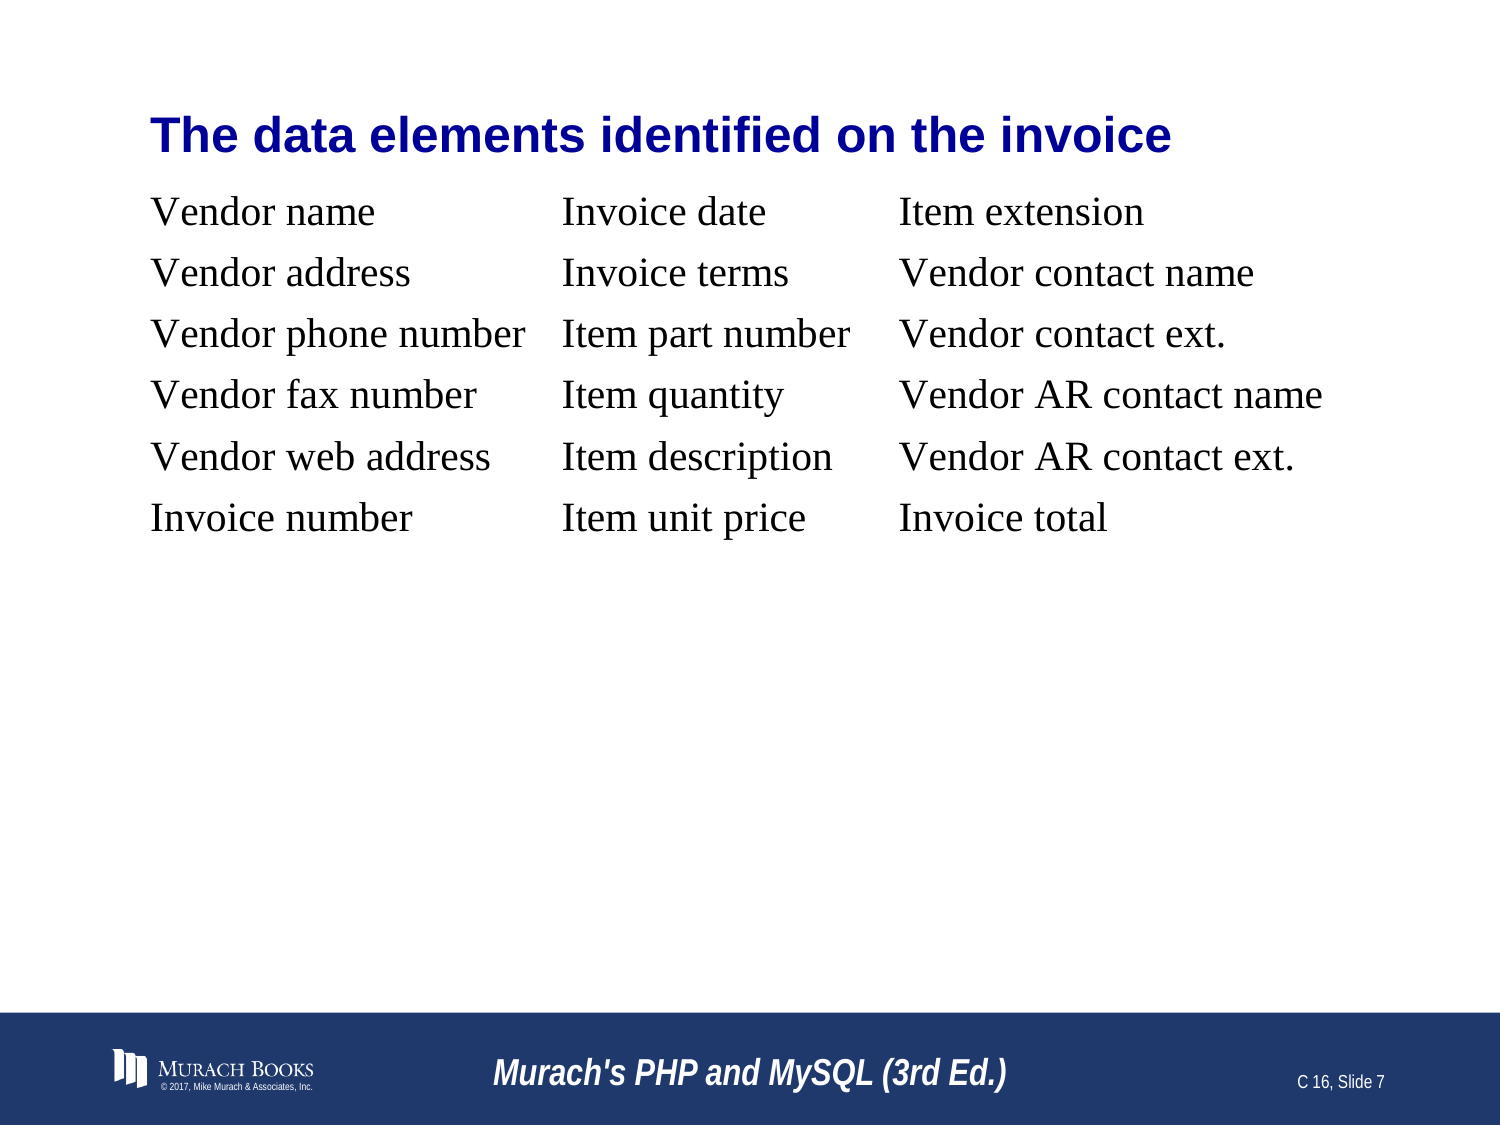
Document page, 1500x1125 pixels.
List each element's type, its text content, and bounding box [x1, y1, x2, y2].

footer © 2017, Mike Murach & Associates, Inc. [12, 1025, 463, 1100]
title The data elements identified on the invoice [150, 101, 1350, 163]
slide_number Murach's PHP and MySQL (3rd Ed.) [463, 1025, 1050, 1100]
slide_number C 16, Slide 7 [1087, 1025, 1400, 1100]
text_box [149, 186, 1346, 626]
